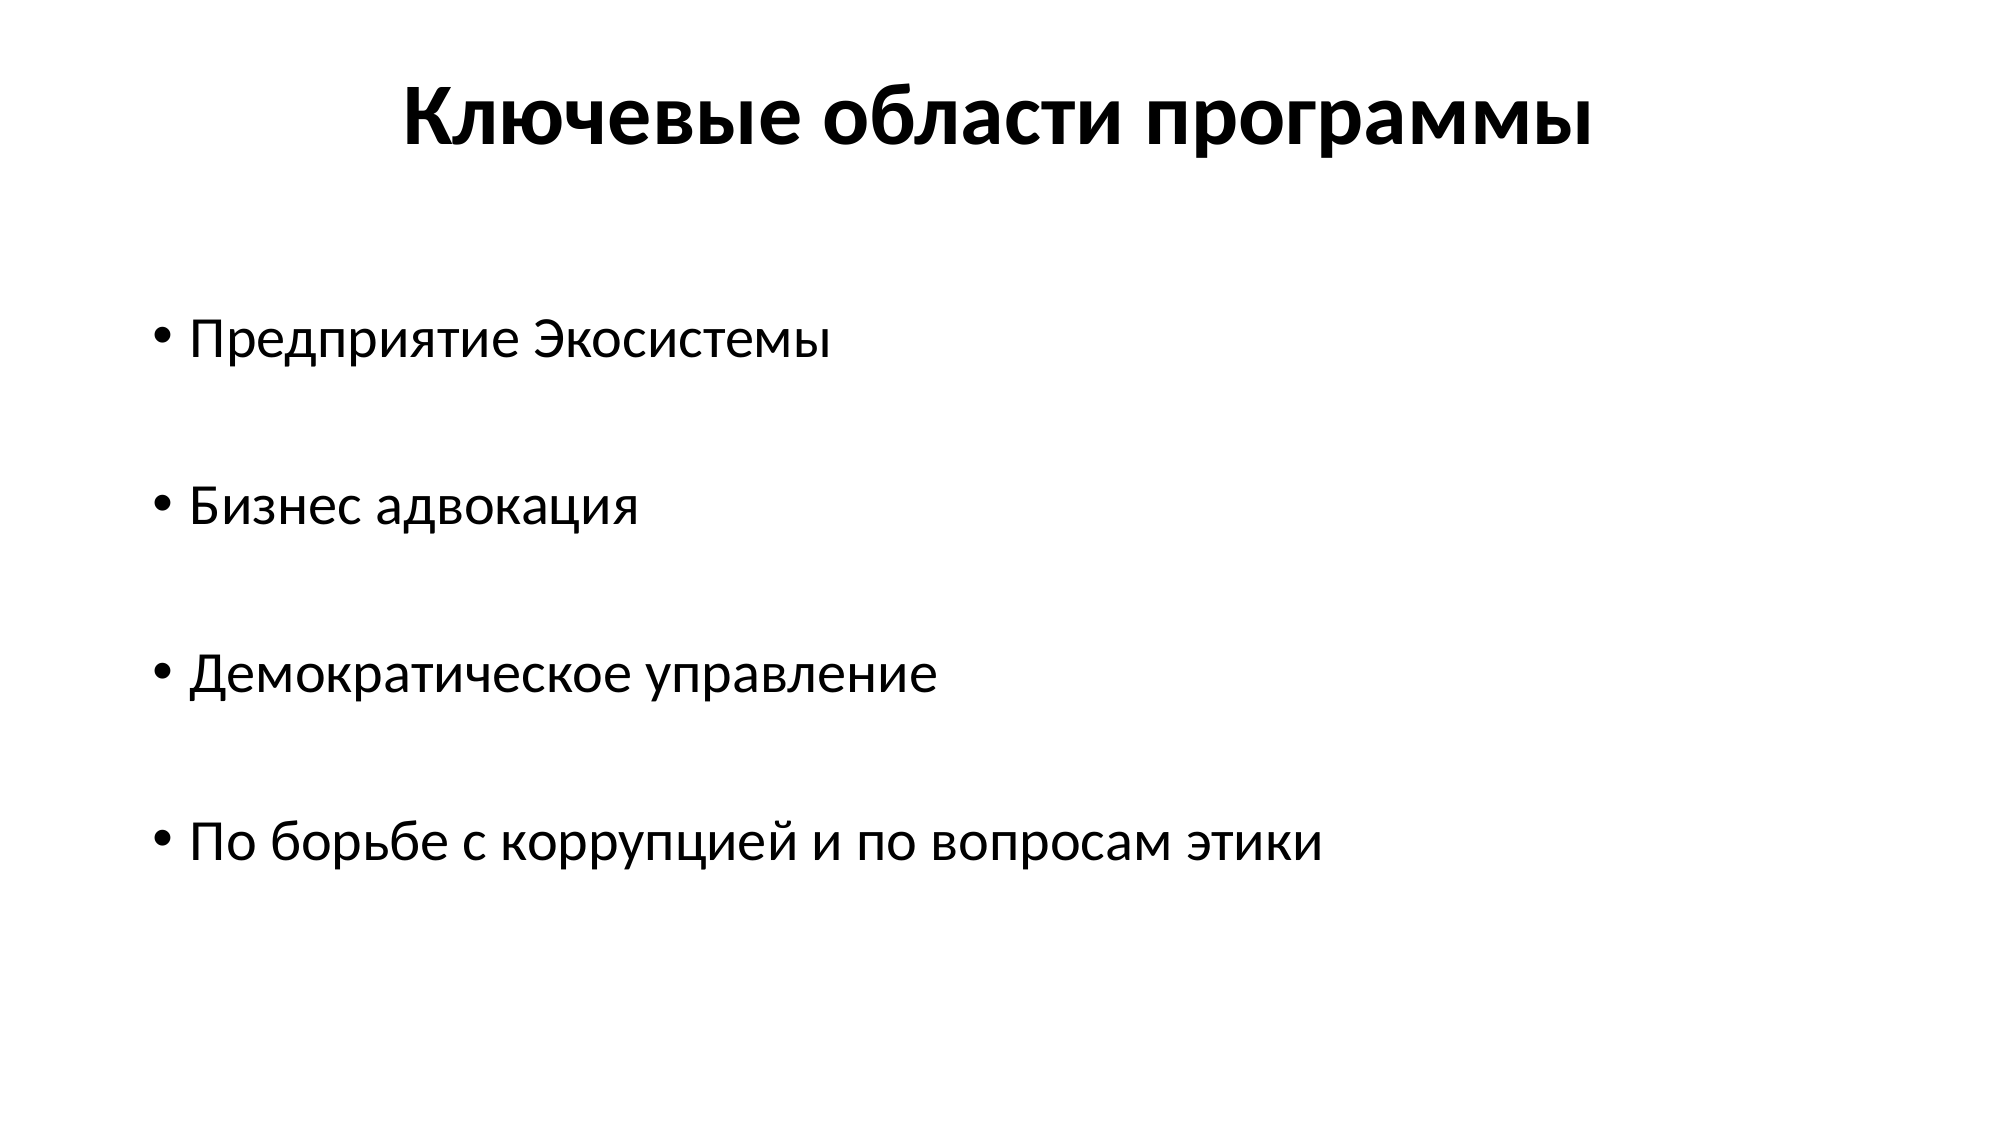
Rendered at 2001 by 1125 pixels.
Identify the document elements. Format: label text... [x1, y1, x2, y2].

title Ключевые области программы [137, 59, 1863, 278]
list Предприятие Экосистемы Бизнес адвокация Демократическое управление По борьбе с коррупцией и по вопросам этики [137, 299, 1863, 1014]
